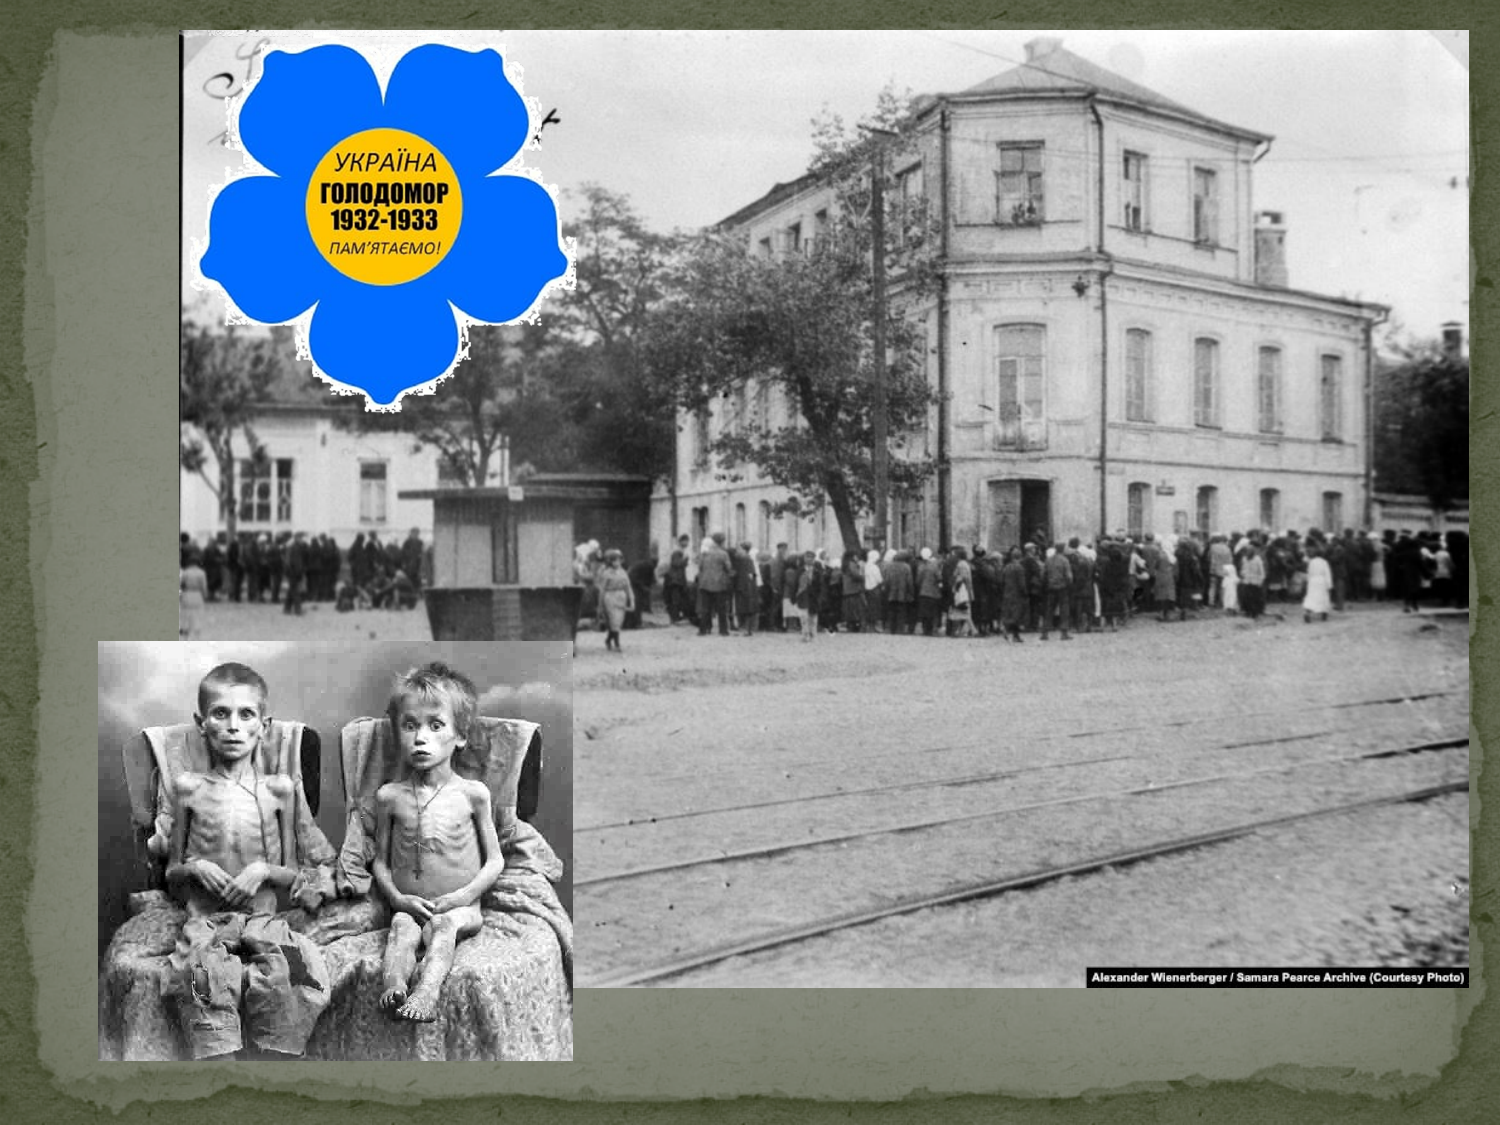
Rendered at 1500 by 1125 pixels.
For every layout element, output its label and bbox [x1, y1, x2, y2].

picture [98, 30, 1469, 1061]
